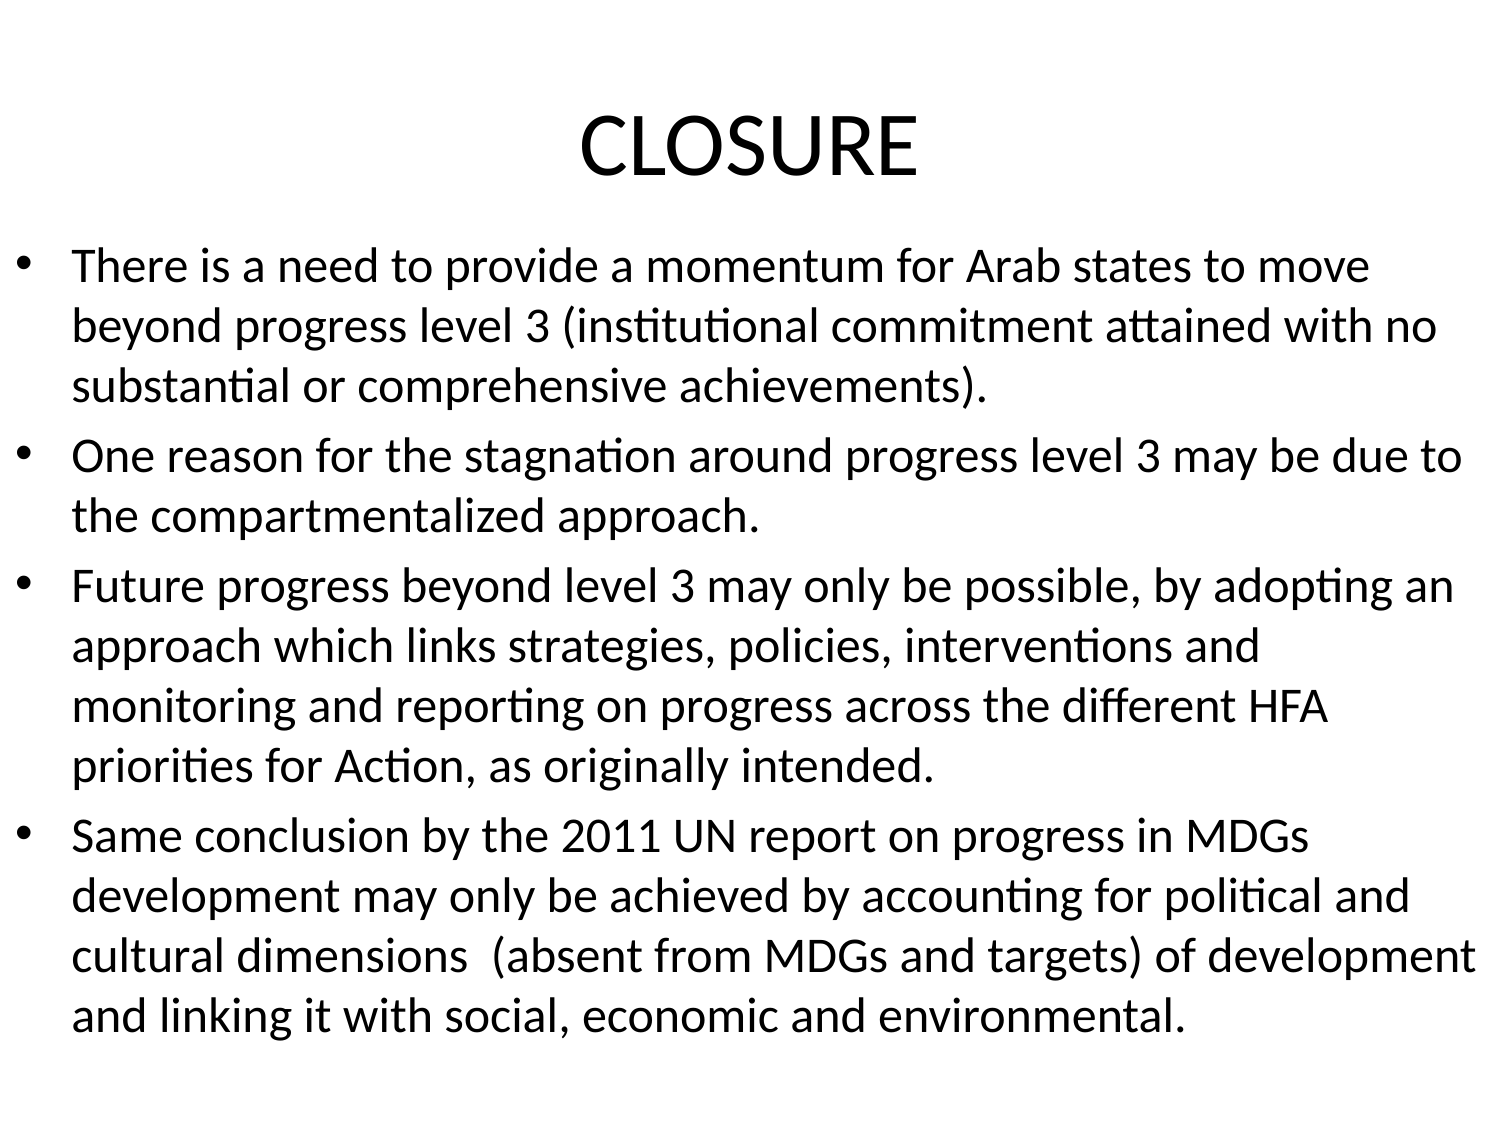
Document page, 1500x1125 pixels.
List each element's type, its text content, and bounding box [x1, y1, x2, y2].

list There is a need to provide a momentum for Arab states to move beyond progress level 3 (institutional commitment attained with no substantial or comprehensive achievements). One reason for the stagnation around progress level 3 may be due to the compartmentalized approach. Future progress beyond level 3 may only be possible, by adopting an approach which links strategies, policies, interventions and monitoring and reporting on progress across the different HFA priorities for Action, as originally intended. Same conclusion by the 2011 UN report on progress in MDGs development may only be achieved by accounting for political and cultural dimensions (absent from MDGs and targets) of development and linking it with social, economic and environmental. [0, 224, 1500, 968]
title CLOSURE [75, 45, 1425, 224]
